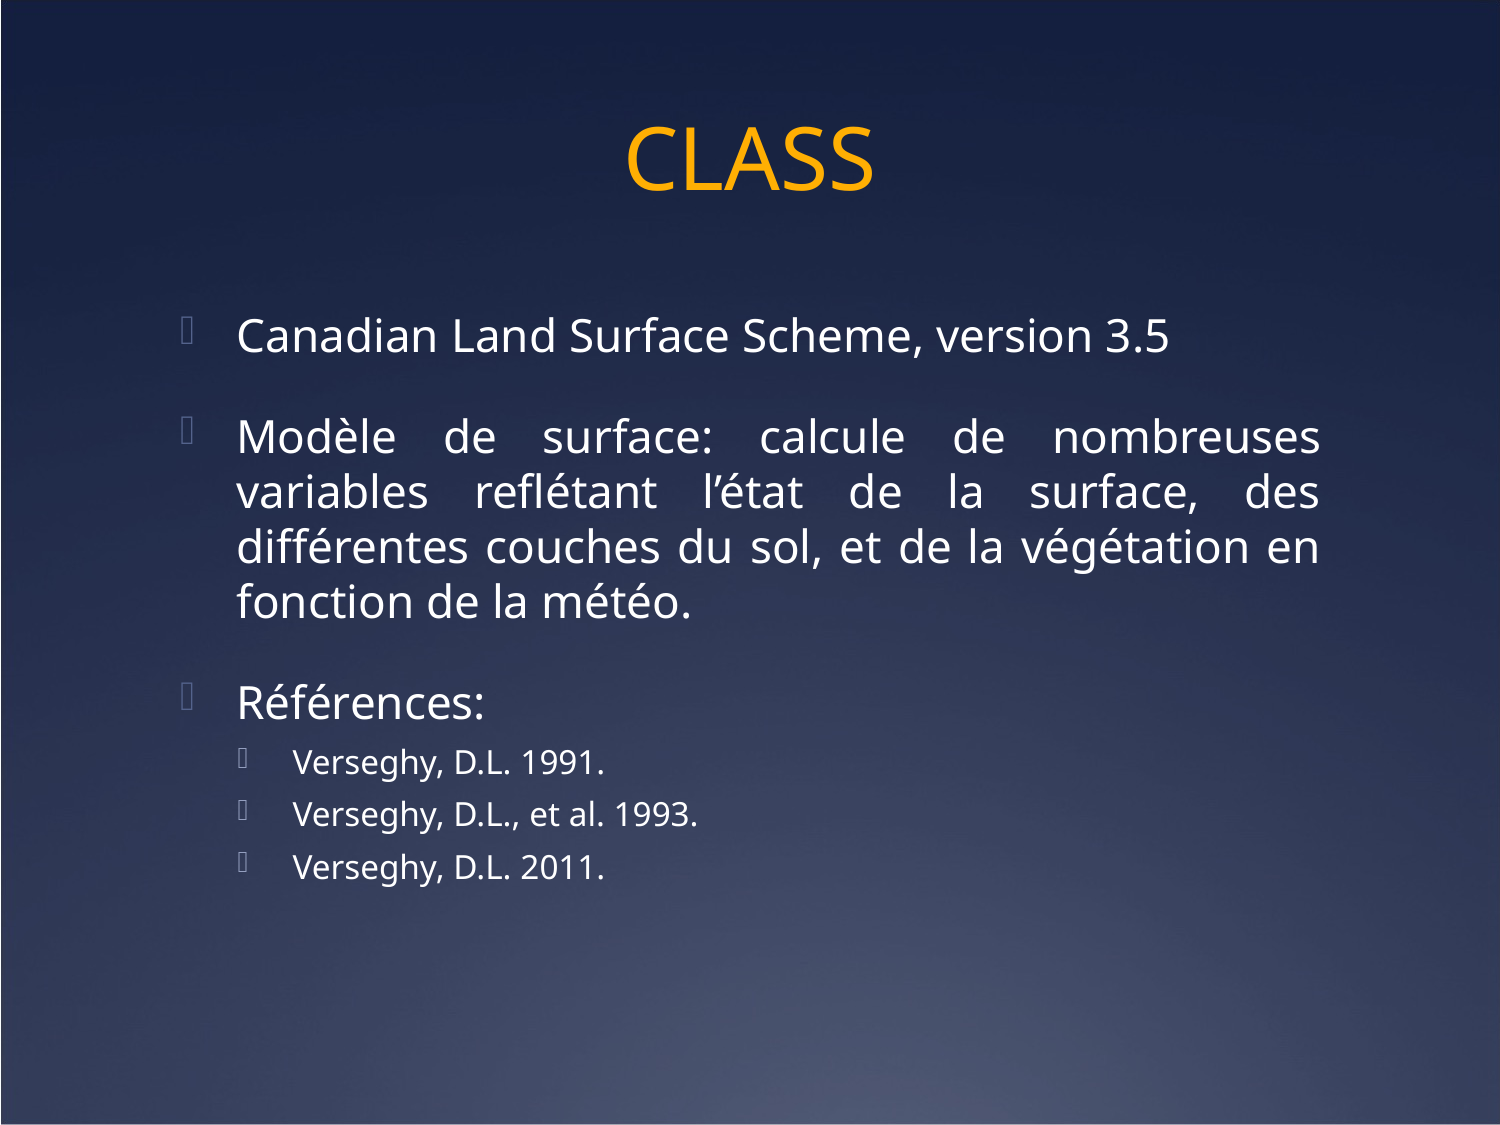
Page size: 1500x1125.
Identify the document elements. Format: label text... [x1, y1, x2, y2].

title CLASS [100, 95, 1400, 225]
list Canadian Land Surface Scheme, version 3.5 Modèle de surface: calcule de nombreuses variables reflétant l’état de la surface, des différentes couches du sol, et de la végétation en fonction de la météo. Références: Verseghy, D.L. 1991. Verseghy, D.L., et al. 1993. Verseghy, D.L. 2011. [165, 299, 1337, 1080]
picture [0, 0, 1500, 1125]
